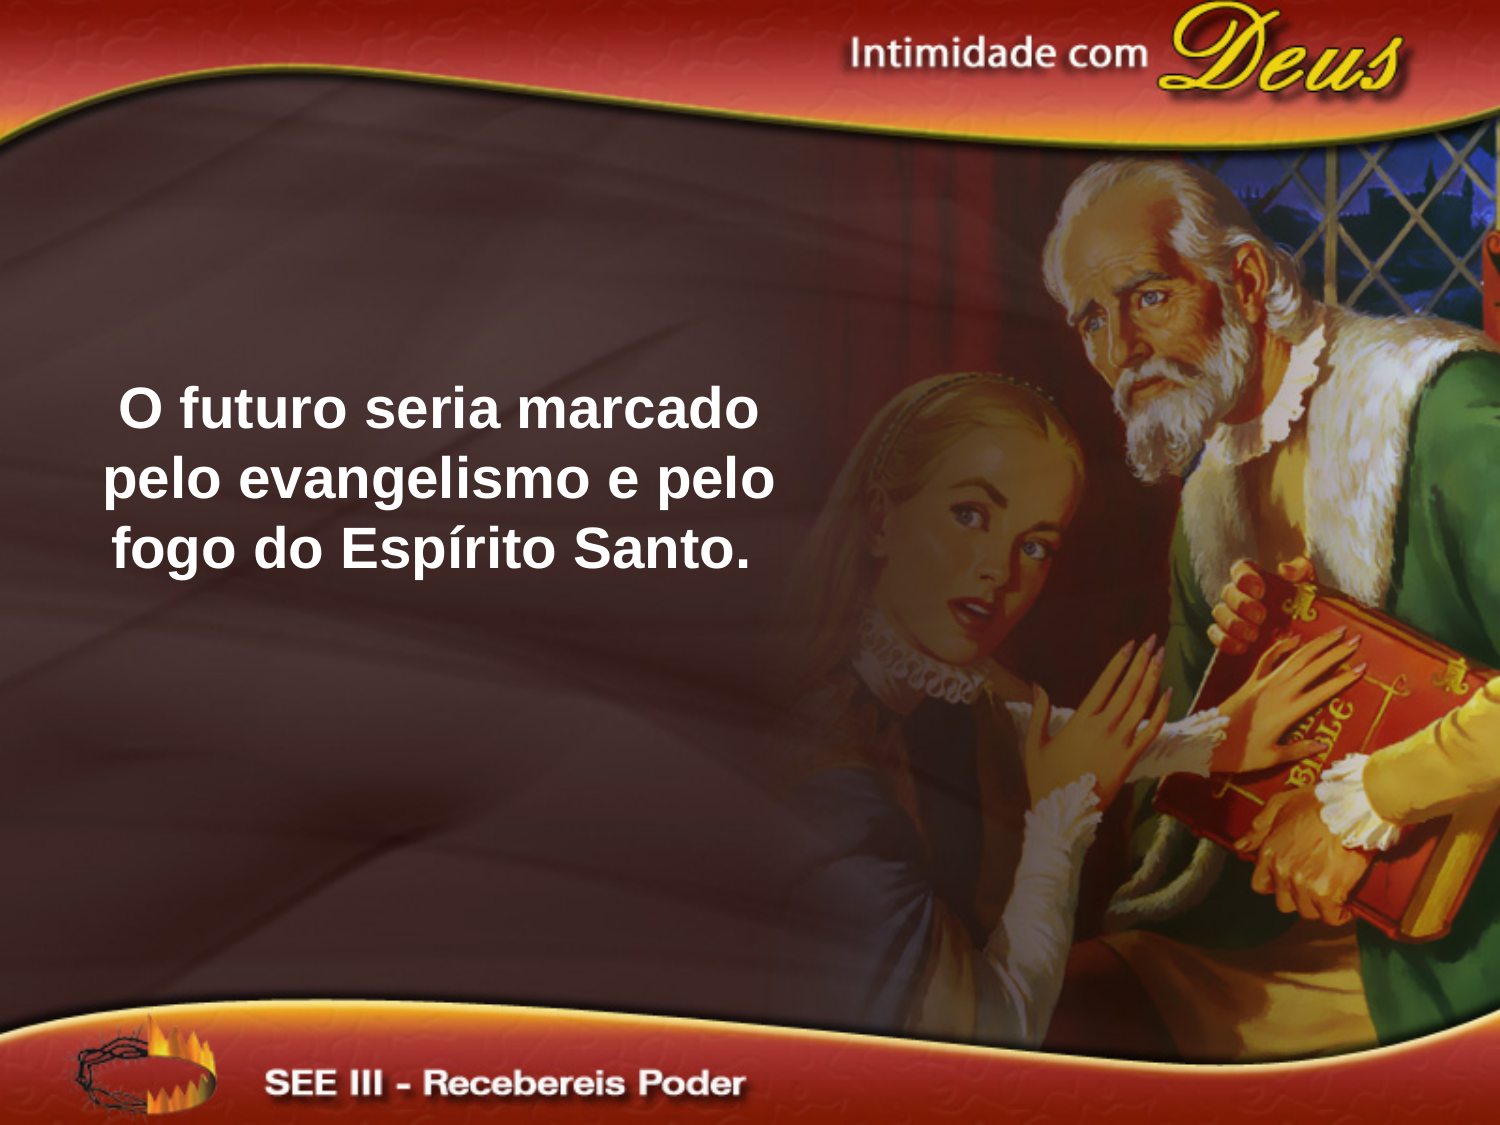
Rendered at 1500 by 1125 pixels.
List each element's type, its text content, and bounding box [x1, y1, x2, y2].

picture [0, 0, 1500, 1125]
text_box O futuro seria marcado pelo evangelismo e pelo fogo do Espírito Santo. [46, 363, 832, 588]
